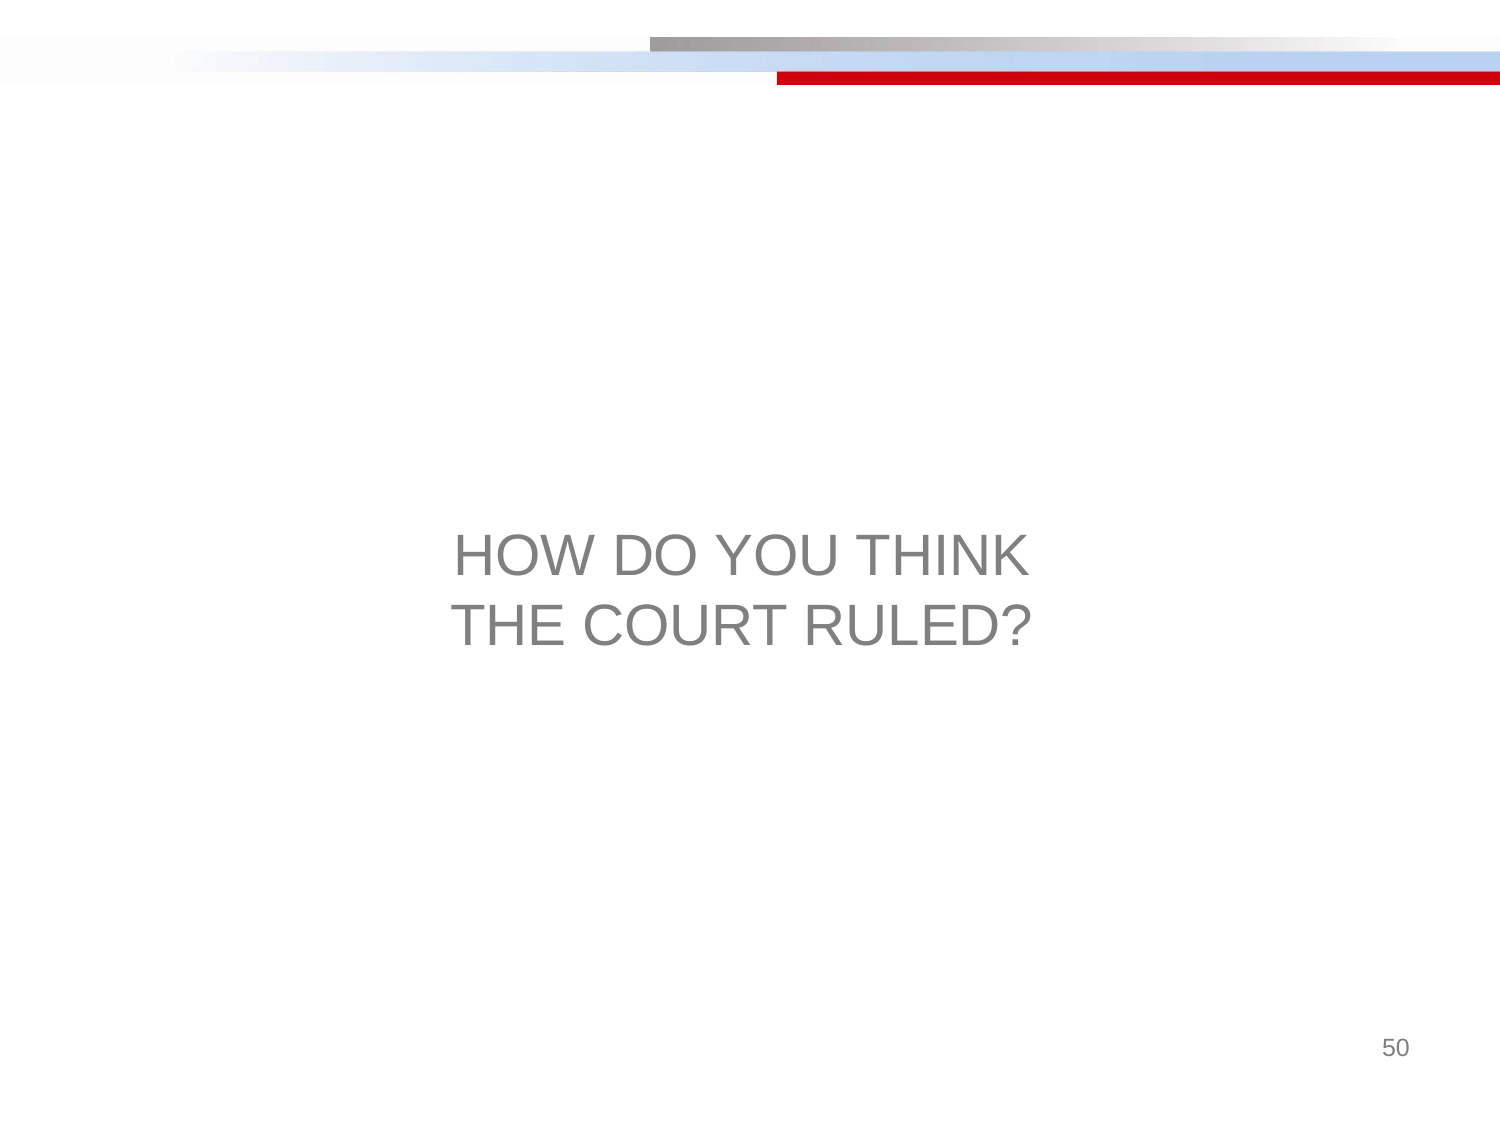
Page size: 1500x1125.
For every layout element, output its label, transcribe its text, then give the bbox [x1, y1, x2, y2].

text_box HOW DO YOU THINK THE COURT RULED? [374, 509, 1125, 665]
slide_number 50 [1074, 1024, 1425, 1103]
picture [0, 37, 1500, 85]
